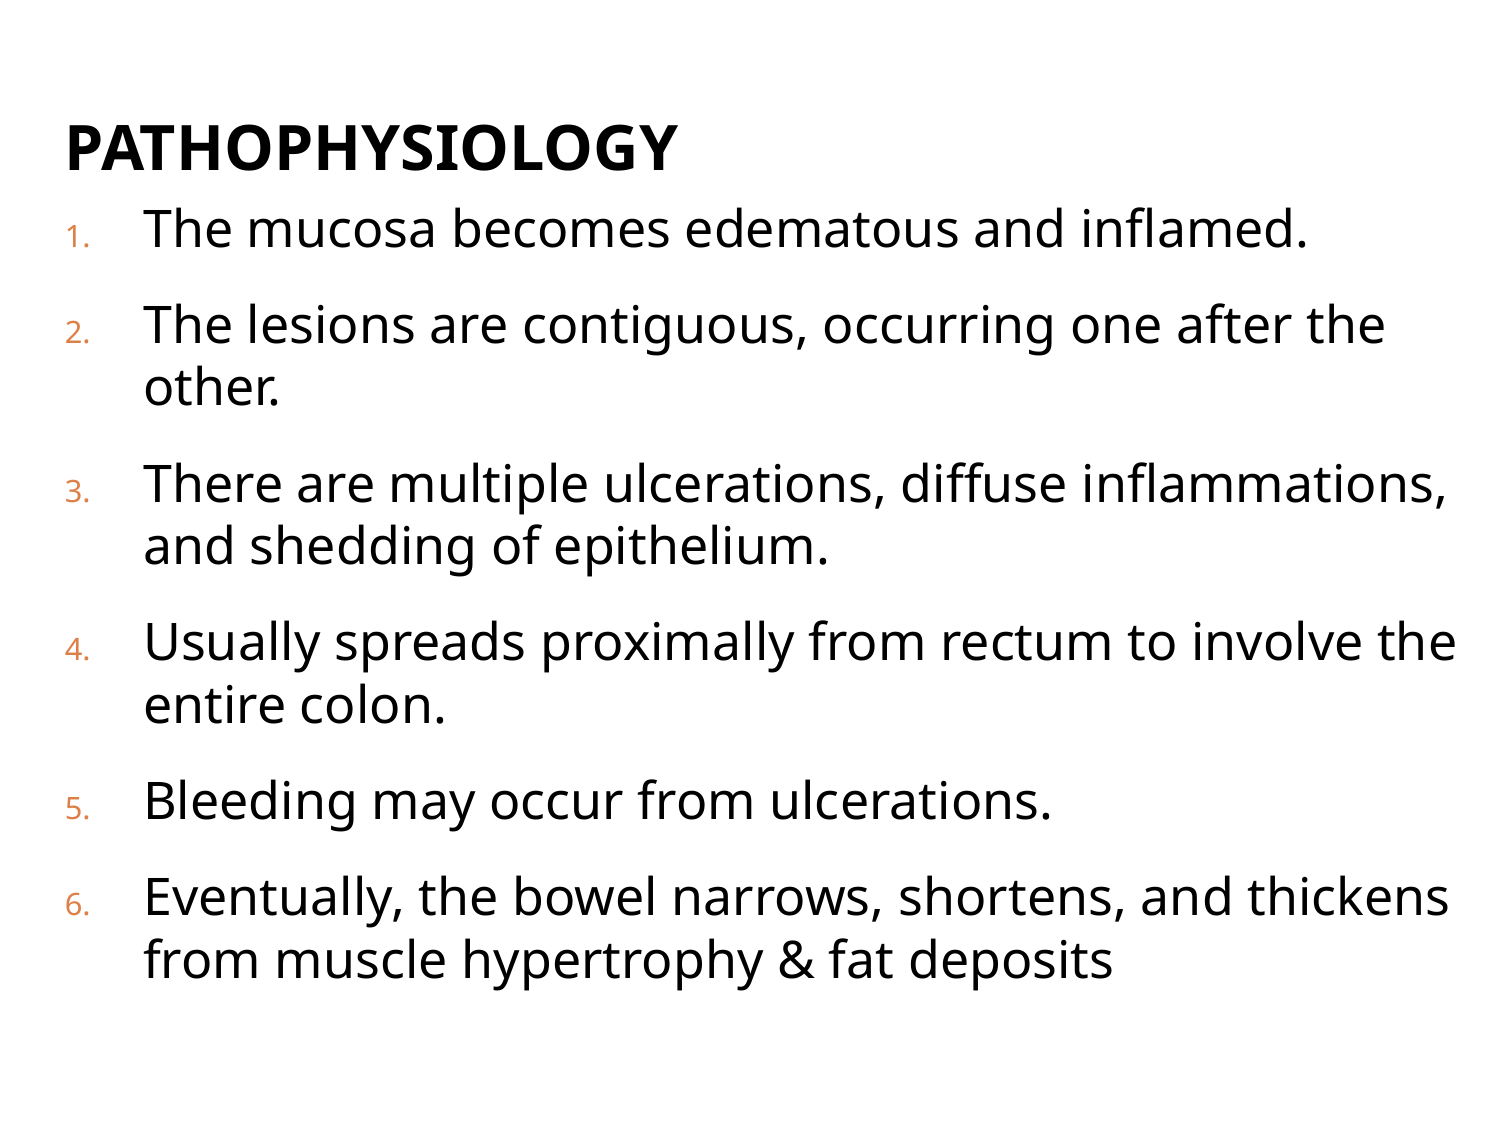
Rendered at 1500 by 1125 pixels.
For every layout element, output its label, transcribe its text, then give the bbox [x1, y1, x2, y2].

list PATHOPHYSIOLOGY The mucosa becomes edematous and inflamed. The lesions are contiguous, occurring one after the other. There are multiple ulcerations, diffuse inflammations, and shedding of epithelium. Usually spreads proximally from rectum to involve the entire colon. Bleeding may occur from ulcerations. Eventually, the bowel narrows, shortens, and thickens from muscle hypertrophy & fat deposits [50, 99, 1475, 1000]
